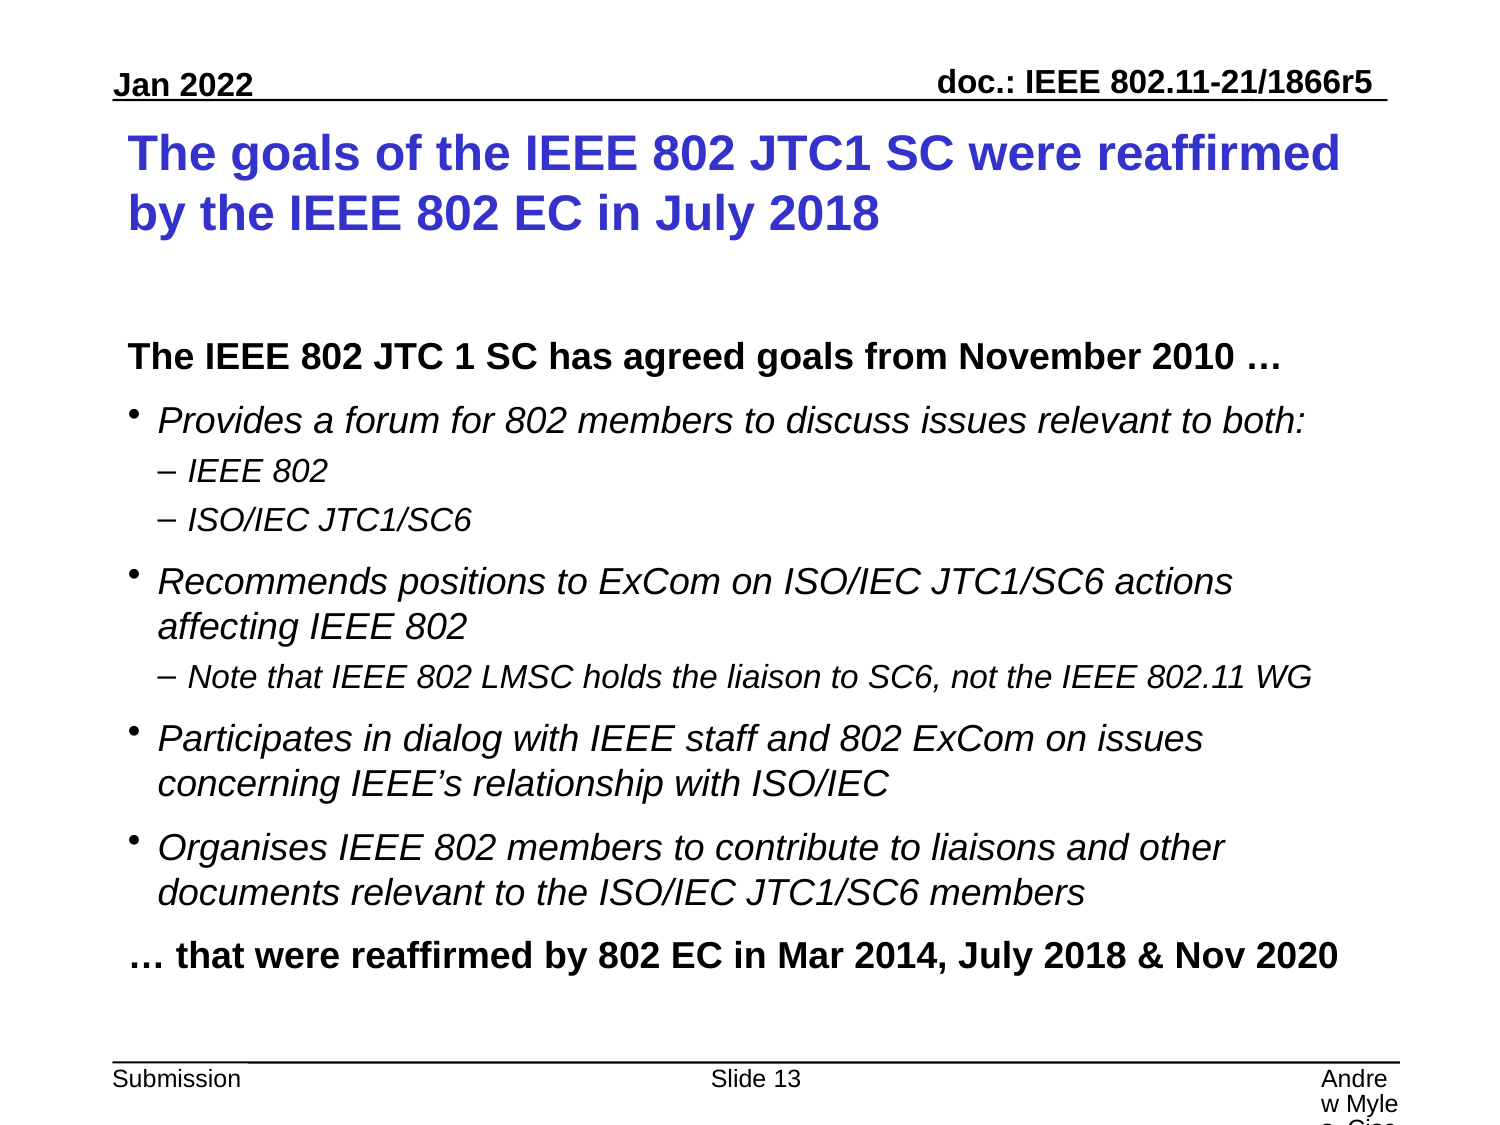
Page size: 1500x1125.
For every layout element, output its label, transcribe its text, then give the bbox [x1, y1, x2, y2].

slide_number Slide 13 [709, 1061, 803, 1093]
list The IEEE 802 JTC 1 SC has agreed goals from November 2010 … Provides a forum for 802 members to discuss issues relevant to both: IEEE 802 ISO/IEC JTC1/SC6 Recommends positions to ExCom on ISO/IEC JTC1/SC6 actions affecting IEEE 802 Note that IEEE 802 LMSC holds the liaison to SC6, not the IEEE 802.11 WG Participates in dialog with IEEE staff and 802 ExCom on issues concerning IEEE’s relationship with ISO/IEC Organises IEEE 802 members to contribute to liaisons and other documents relevant to the ISO/IEC JTC1/SC6 members … that were reaffirmed by 802 EC in Mar 2014, July 2018 & Nov 2020 [112, 324, 1388, 1000]
title The goals of the IEEE 802 JTC1 SC were reaffirmed by the IEEE 802 EC in July 2018 [112, 112, 1388, 288]
footer Andrew Myles, Cisco [1320, 1061, 1402, 1093]
